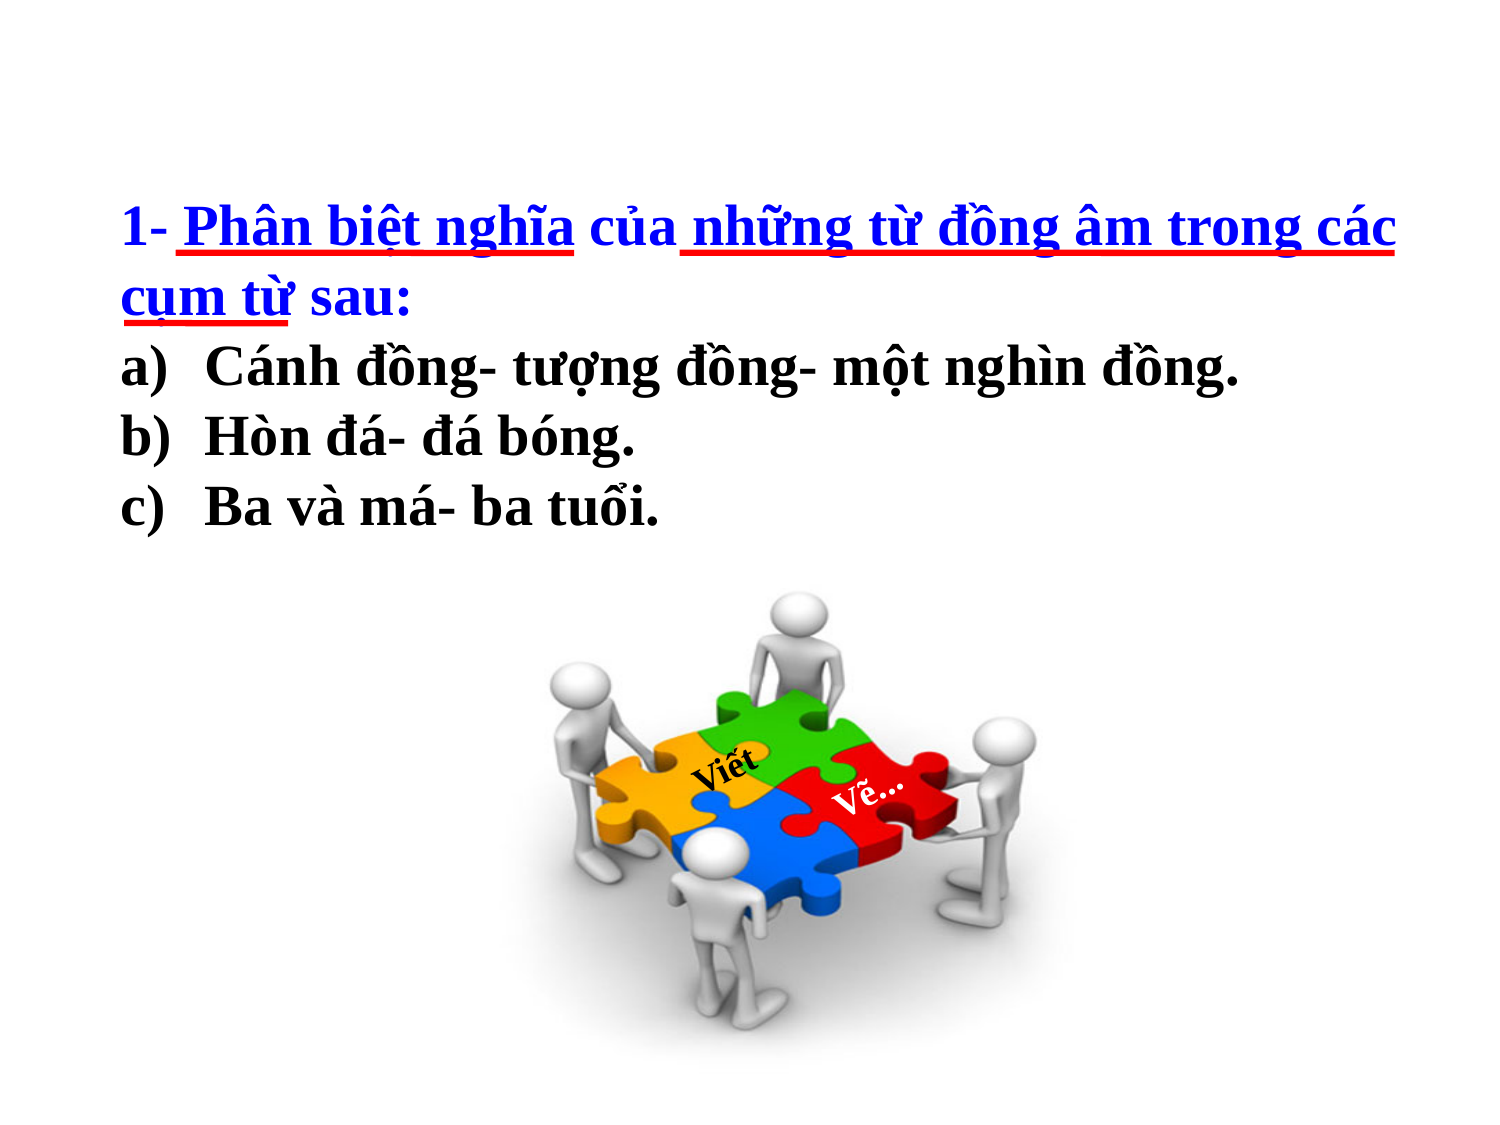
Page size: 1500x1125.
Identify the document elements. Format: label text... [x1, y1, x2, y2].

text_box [445, 562, 1137, 1075]
text_box 1- Phân biệt nghĩa của những từ đồng âm trong các cụm từ sau: Cánh đồng- tượng đồng- một nghìn đồng. Hòn đá- đá bóng. Ba và má- ba tuổi. [105, 179, 1465, 615]
